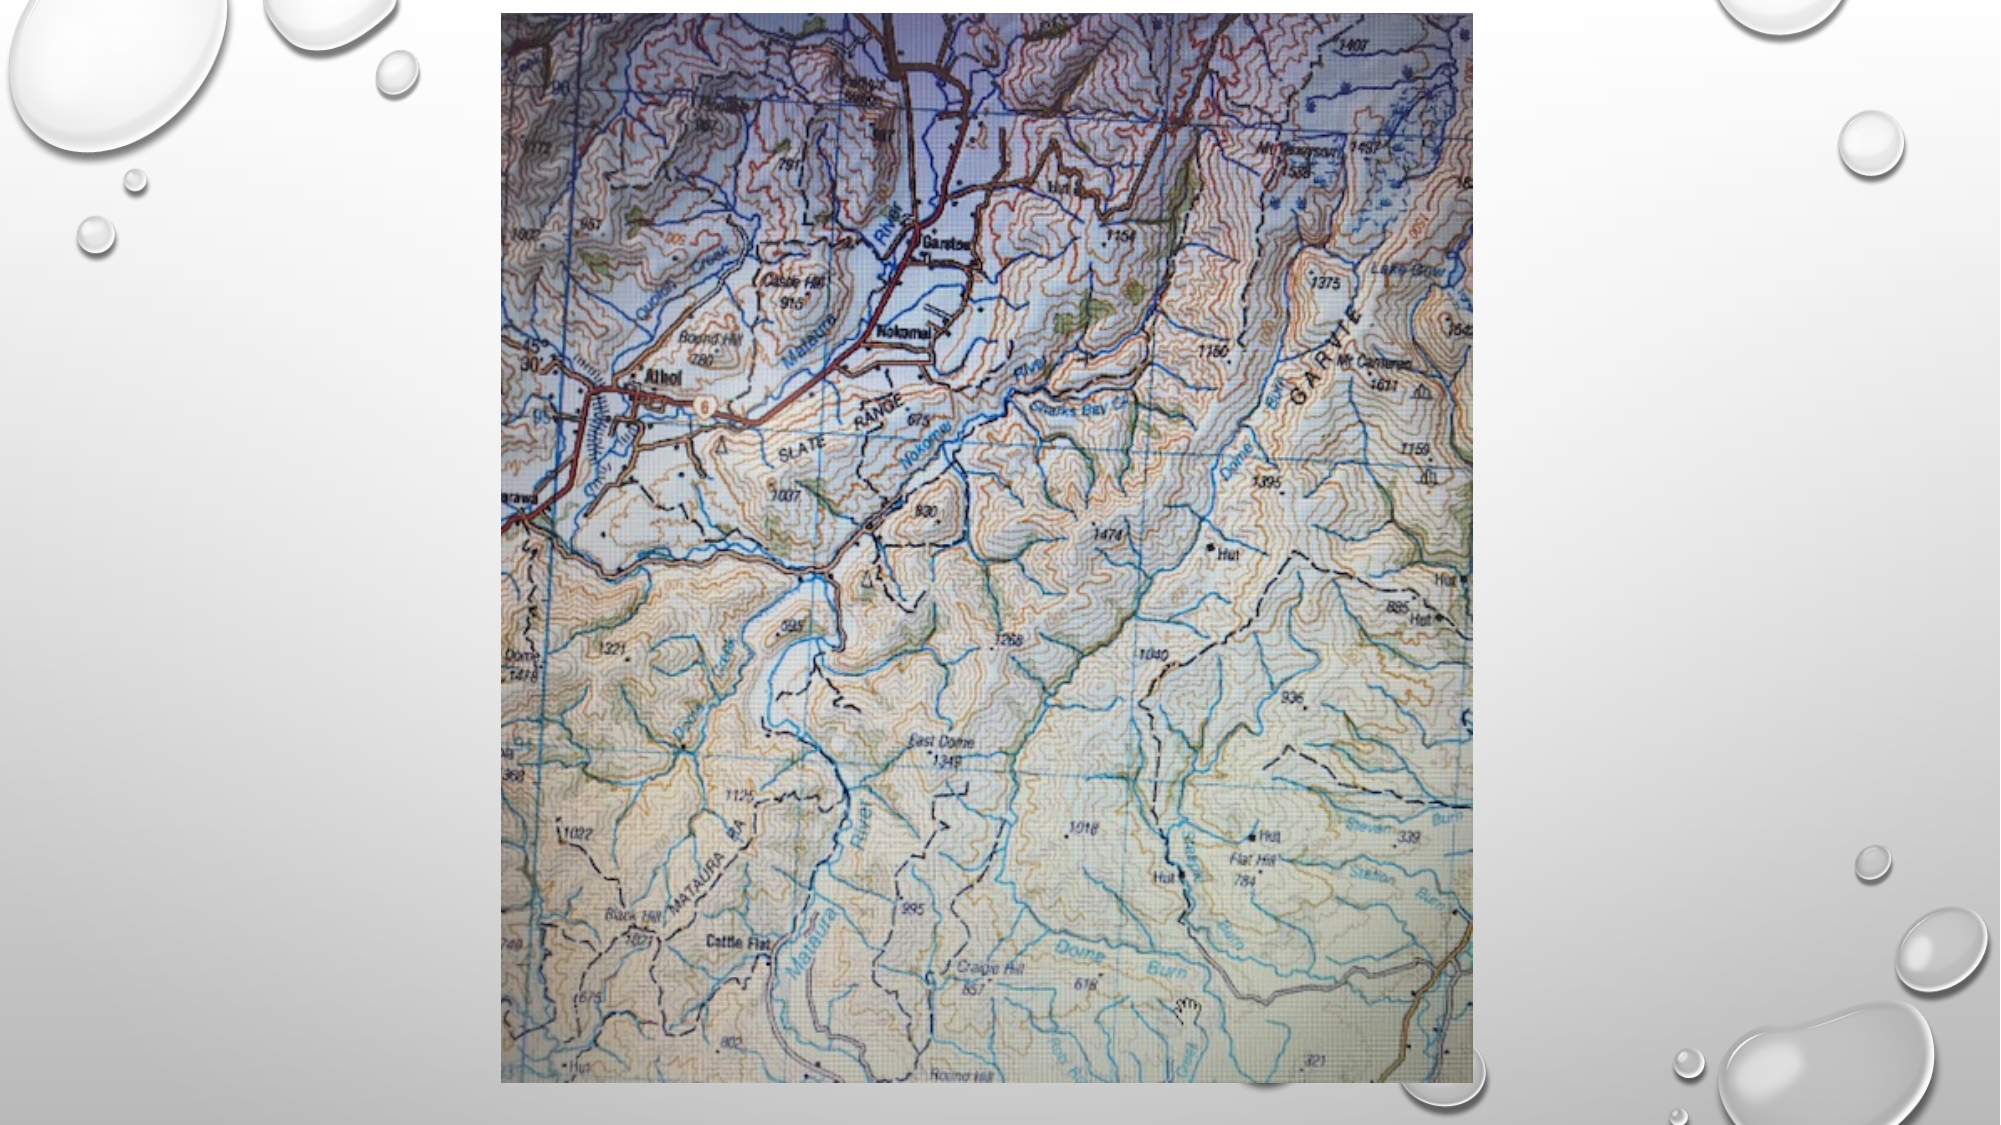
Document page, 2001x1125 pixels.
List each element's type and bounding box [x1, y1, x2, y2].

picture [0, 0, 2000, 1125]
list [501, 13, 1473, 1083]
